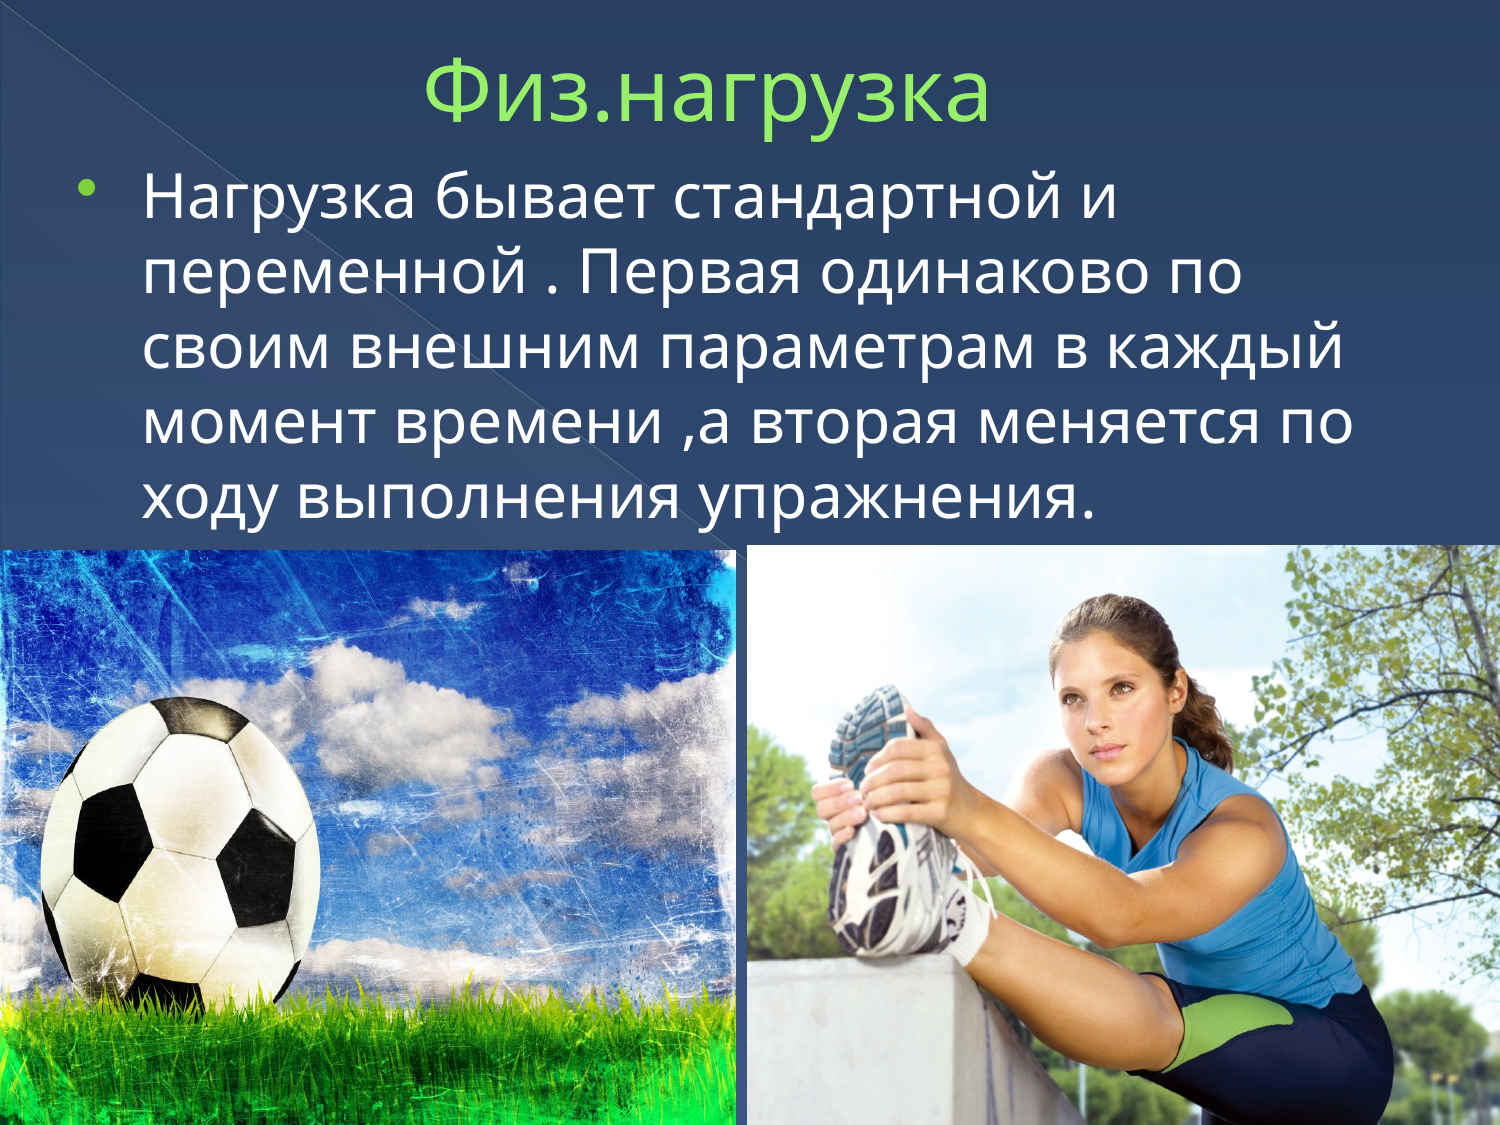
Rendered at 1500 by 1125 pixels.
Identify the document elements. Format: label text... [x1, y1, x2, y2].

picture [747, 545, 1500, 1125]
list Нагрузка бывает стандартной и переменной . Первая одинаково по своим внешним параметрам в каждый момент времени ,а вторая меняется по ходу выполнения упражнения. [53, 149, 1404, 551]
title Физ.нагрузка [100, 0, 1451, 202]
picture [0, 550, 736, 1125]
